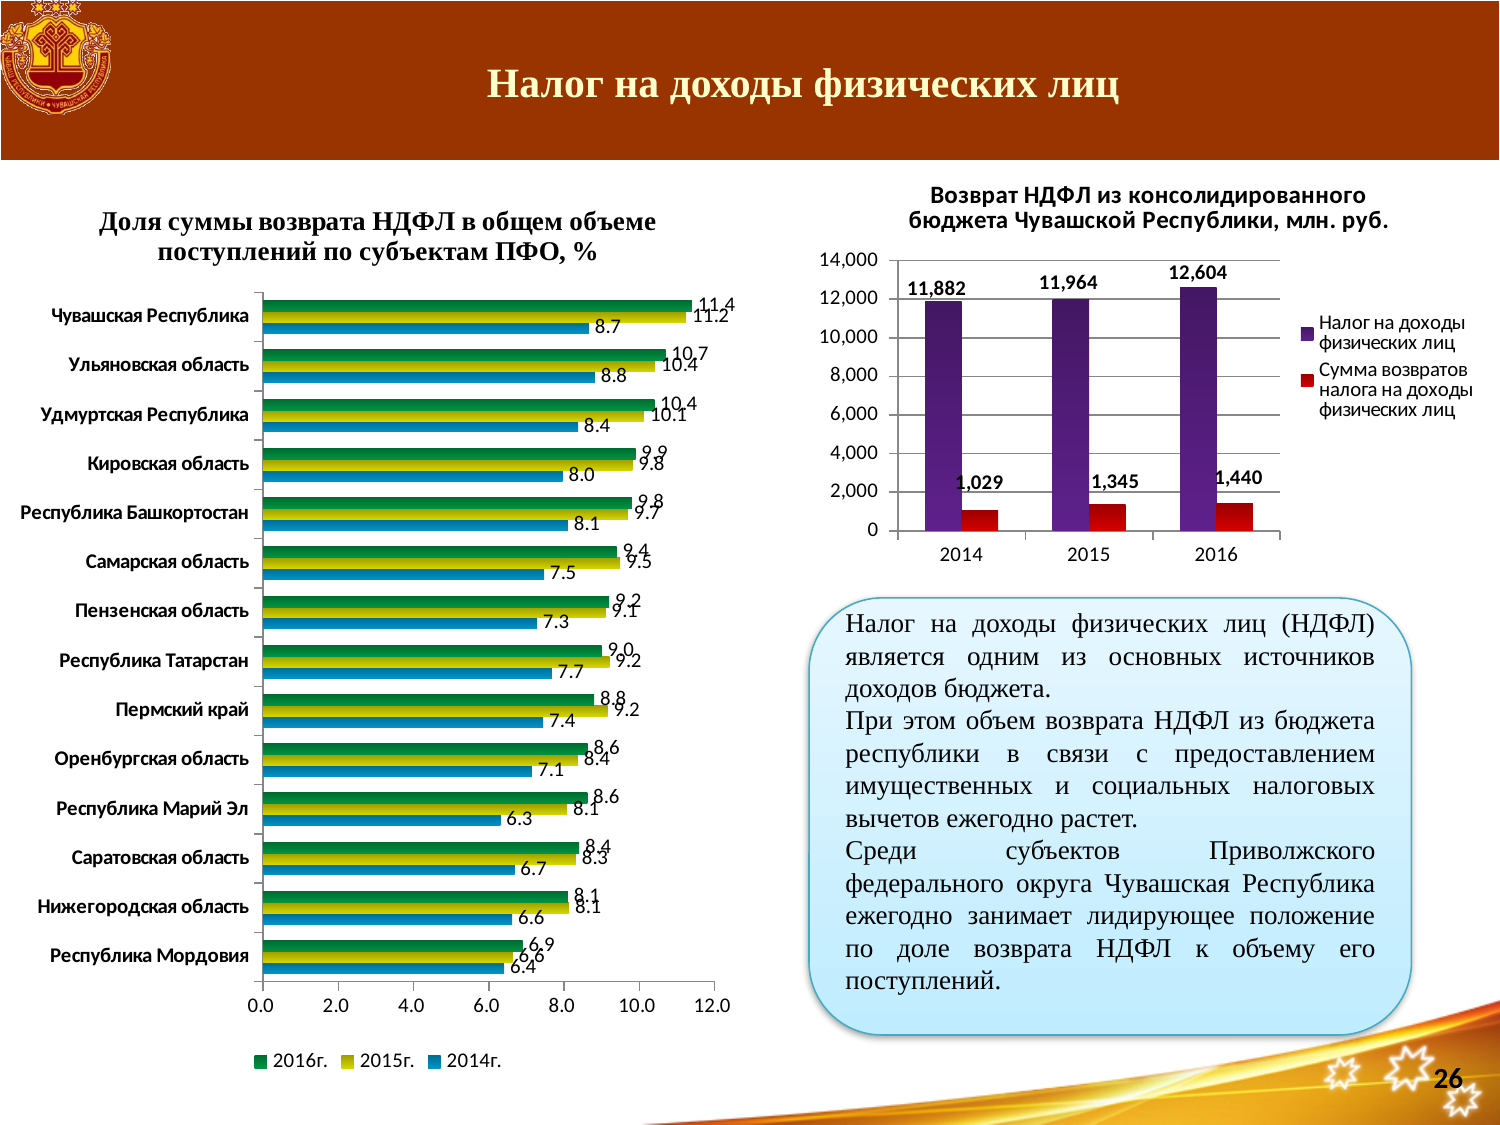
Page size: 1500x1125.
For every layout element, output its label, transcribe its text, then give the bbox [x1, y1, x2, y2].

chart [804, 160, 1494, 575]
title Налог на доходы физических лиц [123, 0, 1483, 162]
slide_number 26 [1305, 1046, 1479, 1107]
chart [5, 172, 751, 1079]
picture [0, 0, 111, 115]
text_box Налог на доходы физических лиц (НДФЛ) является одним из основных источников доходов бюджета. При этом объем возврата НДФЛ из бюджета республики в связи с предоставлением имущественных и социальных налоговых вычетов ежегодно растет. Среди субъектов Приволжского федерального округа Чувашская Республика ежегодно занимает лидирующее положение по доле возврата НДФЛ к объему его поступлений. [808, 597, 1413, 1036]
picture [0, 162, 1500, 1125]
